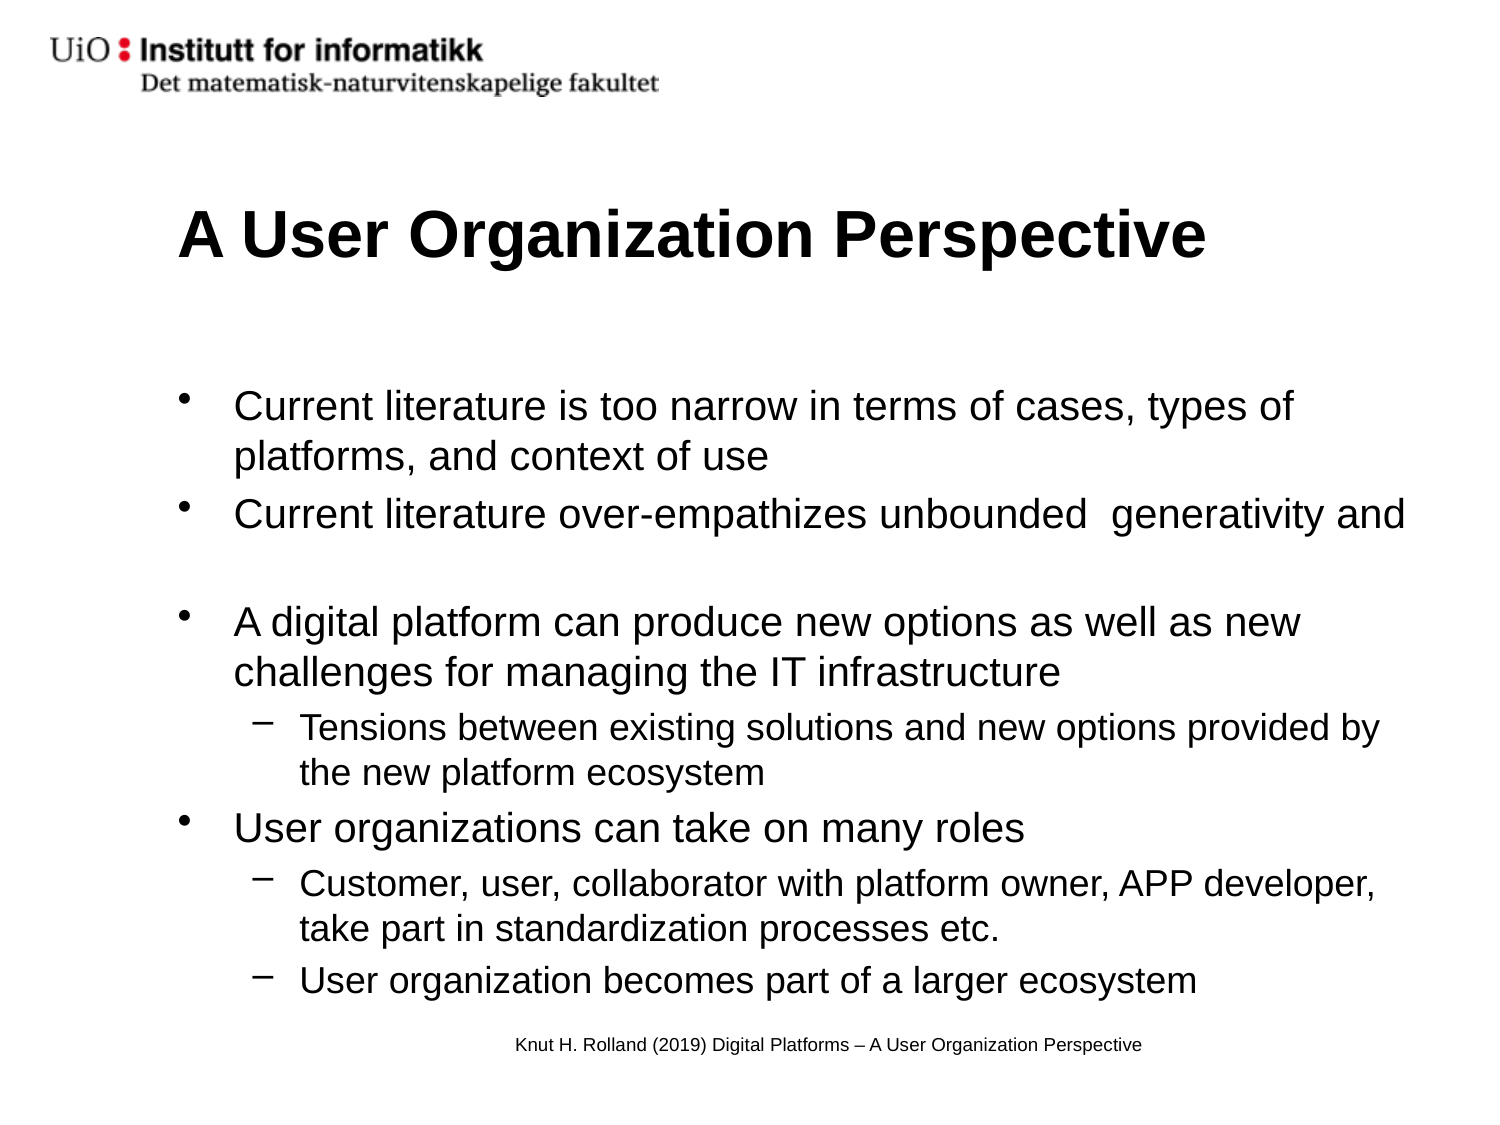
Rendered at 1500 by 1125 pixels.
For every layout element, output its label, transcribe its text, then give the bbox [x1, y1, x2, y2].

picture [50, 37, 659, 97]
footer Knut H. Rolland (2019) Digital Platforms – A User Organization Perspective [499, 1024, 1288, 1101]
list Current literature is too narrow in terms of cases, types of platforms, and context of use Current literature over-empathizes unbounded generativity and A digital platform can produce new options as well as new challenges for managing the IT infrastructure Tensions between existing solutions and new options provided by the new platform ecosystem User organizations can take on many roles Customer, user, collaborator with platform owner, APP developer, take part in standardization processes etc. User organization becomes part of a larger ecosystem [162, 312, 1426, 988]
title A User Organization Perspective [162, 137, 1426, 312]
